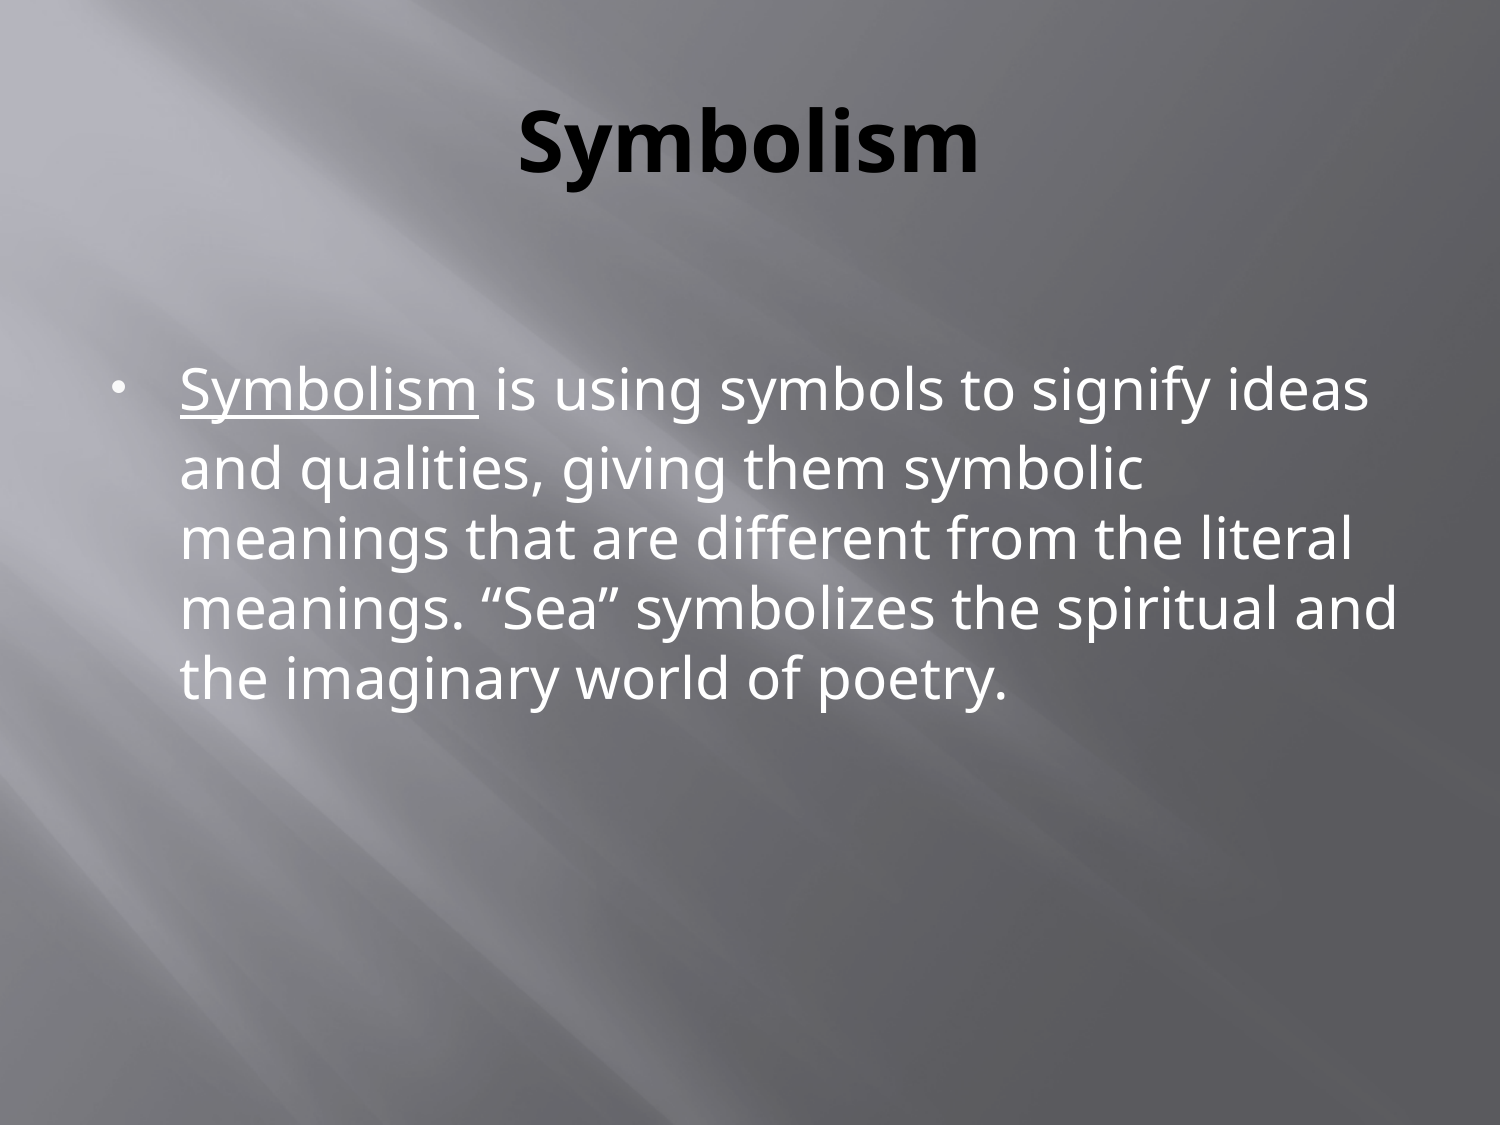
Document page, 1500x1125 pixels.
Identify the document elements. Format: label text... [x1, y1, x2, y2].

list Symbolism is using symbols to signify ideas and qualities, giving them symbolic meanings that are different from the literal meanings. “Sea” symbolizes the spiritual and the imaginary world of poetry. [75, 262, 1425, 1035]
title Symbolism [75, 45, 1425, 233]
